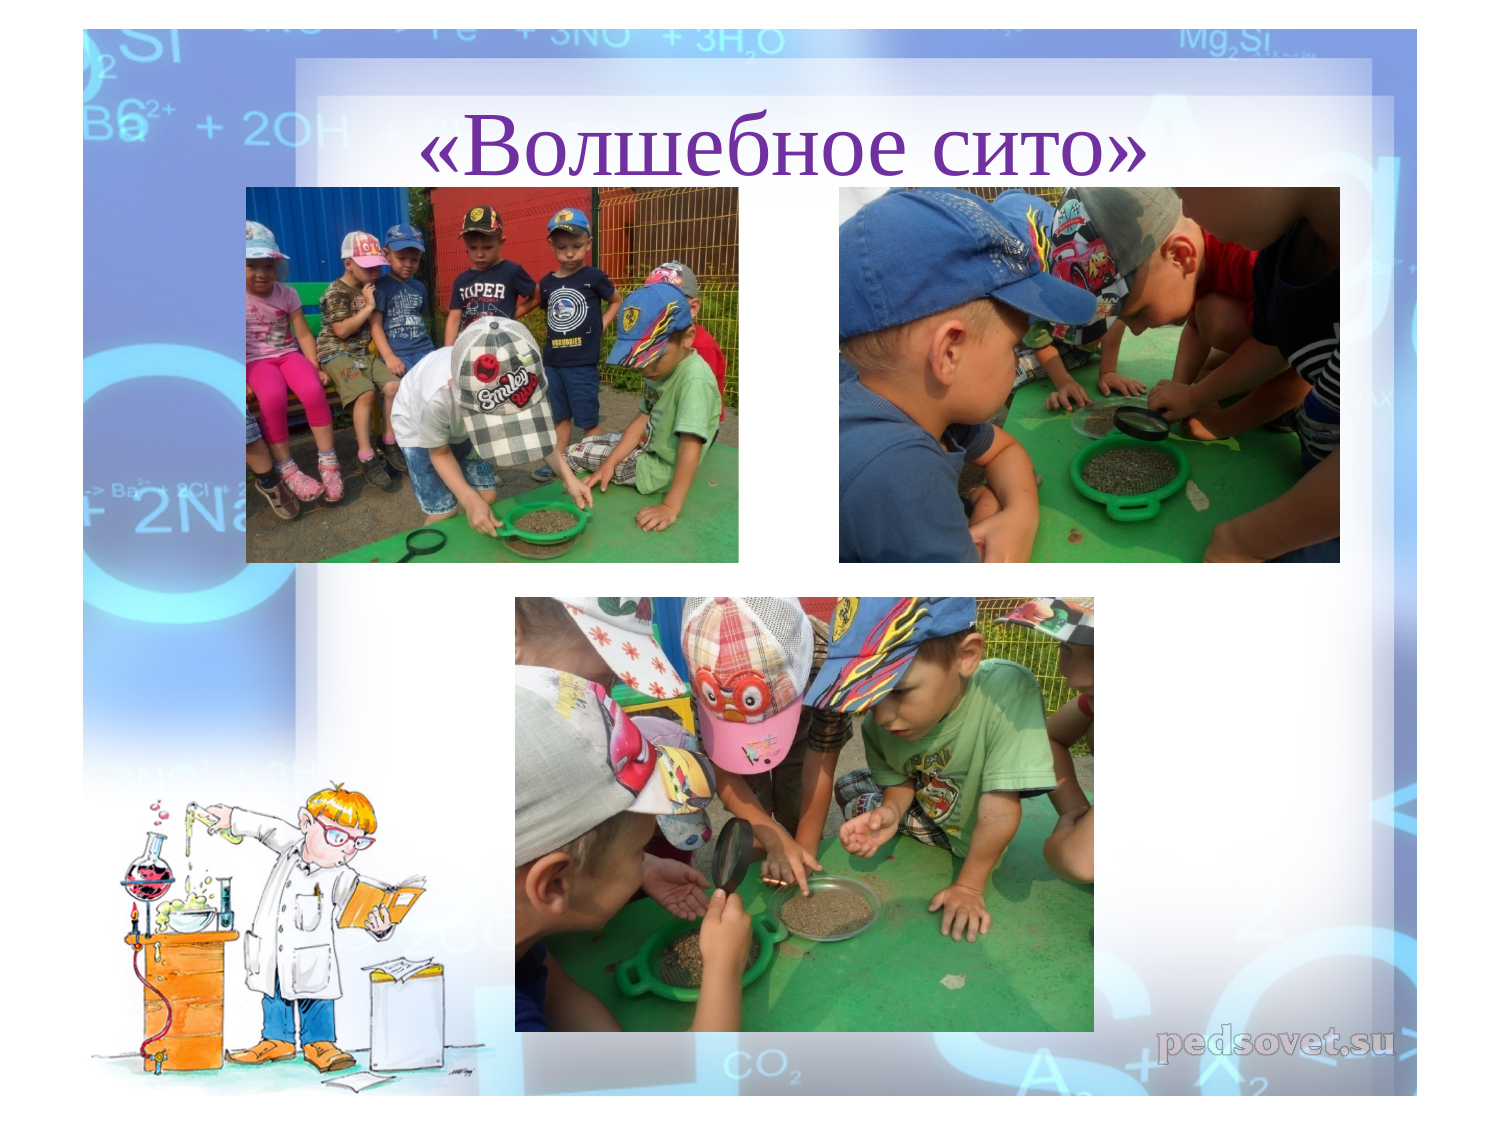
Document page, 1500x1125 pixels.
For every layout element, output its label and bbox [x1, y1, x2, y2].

picture [83, 28, 1417, 1096]
list [245, 187, 739, 563]
